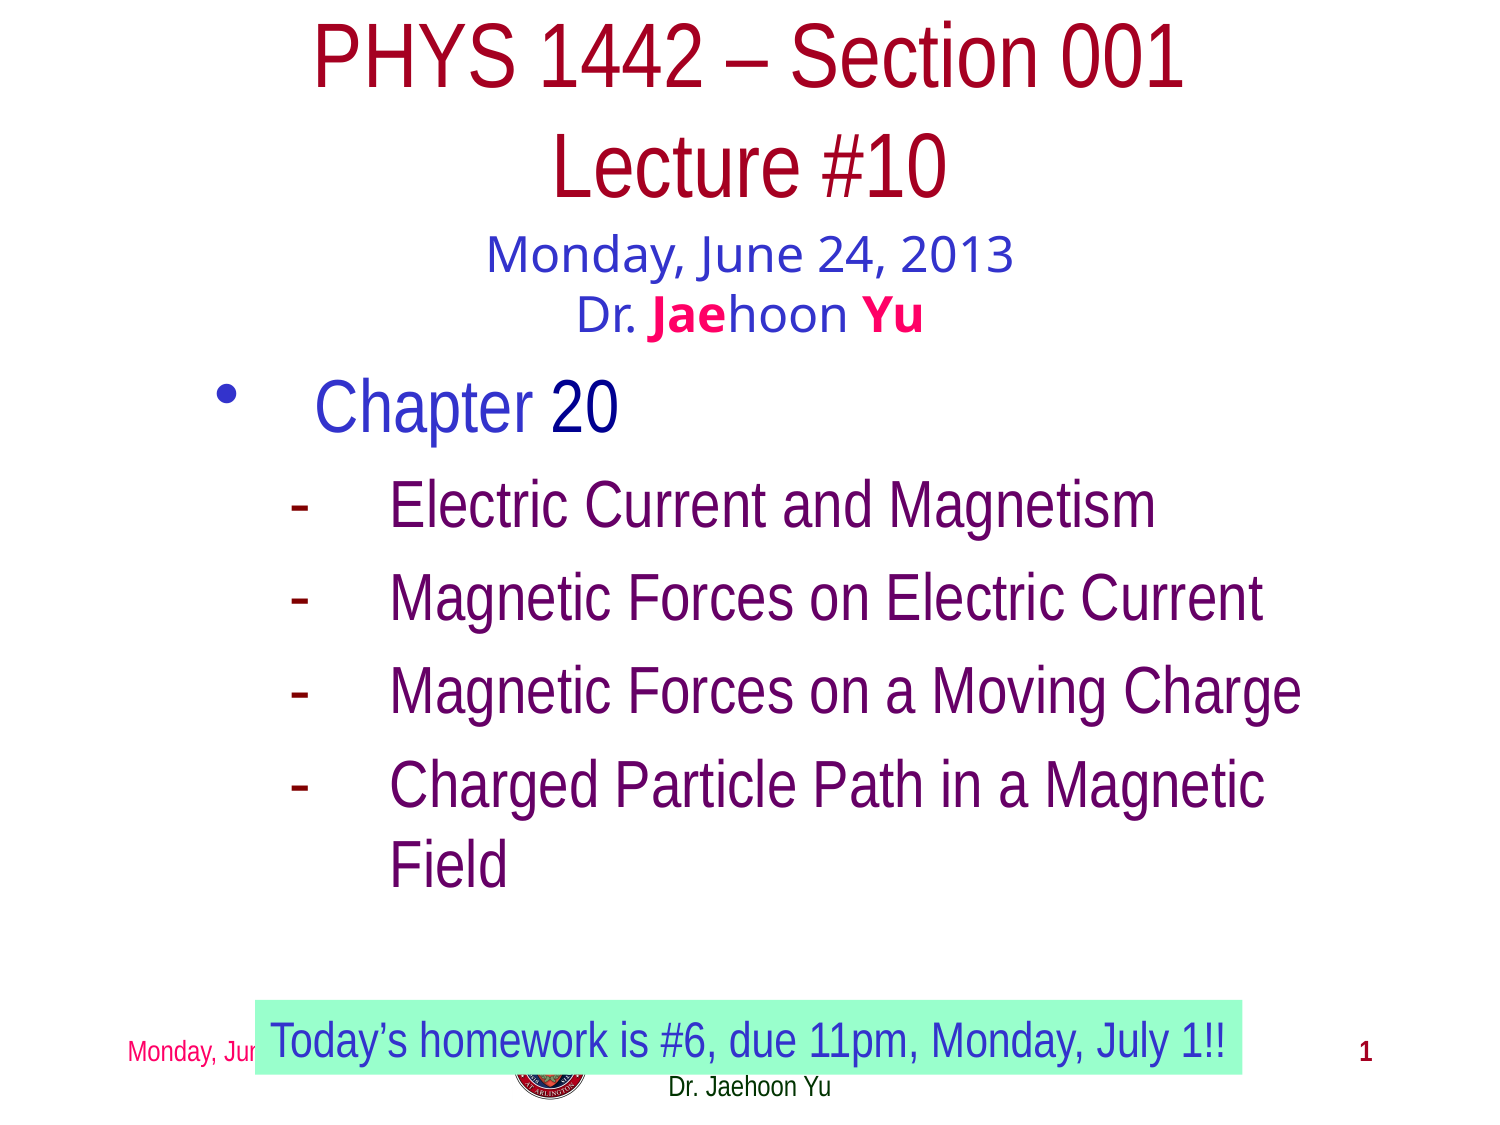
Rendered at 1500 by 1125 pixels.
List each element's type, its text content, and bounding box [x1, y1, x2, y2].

text_box Today’s homework is #6, due 11pm, Monday, July 1!! [255, 999, 1243, 1075]
footer PHYS 1442-001, Summer 2013 Dr. Jaehoon Yu [512, 1075, 988, 1101]
text_box Monday, June 24, 2013 Dr. Jaehoon Yu [470, 215, 1030, 350]
title PHYS 1442 – Section 001 Lecture #10 [112, 37, 1388, 176]
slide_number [112, 1024, 426, 1101]
slide_number 1 [1074, 1024, 1388, 1101]
text_box Chapter 20 Electric Current and Magnetism Magnetic Forces on Electric Current Magnetic Forces on a Moving Charge Charged Particle Path in a Magnetic Field [200, 350, 1357, 988]
